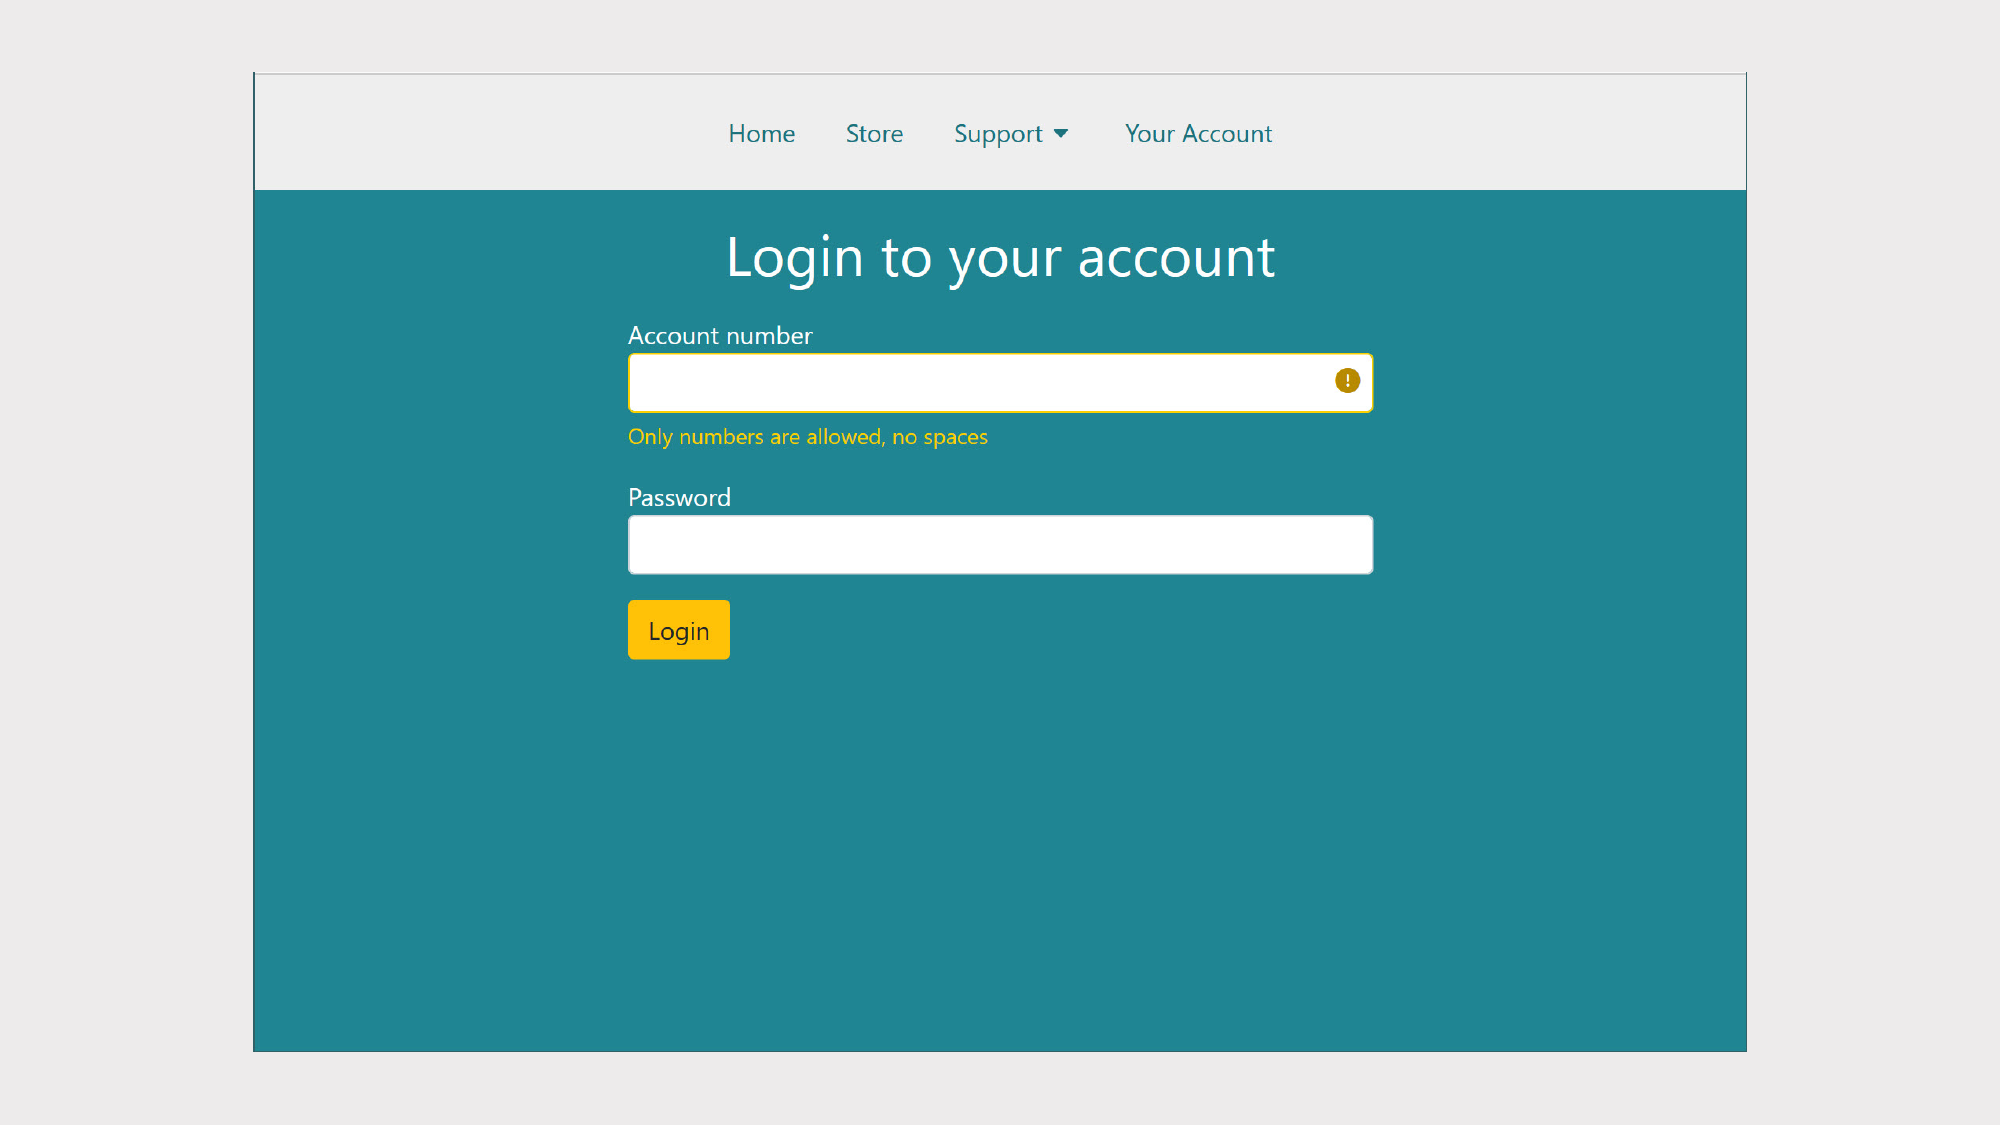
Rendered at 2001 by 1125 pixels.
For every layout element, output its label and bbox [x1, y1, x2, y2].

picture [253, 72, 1747, 1052]
